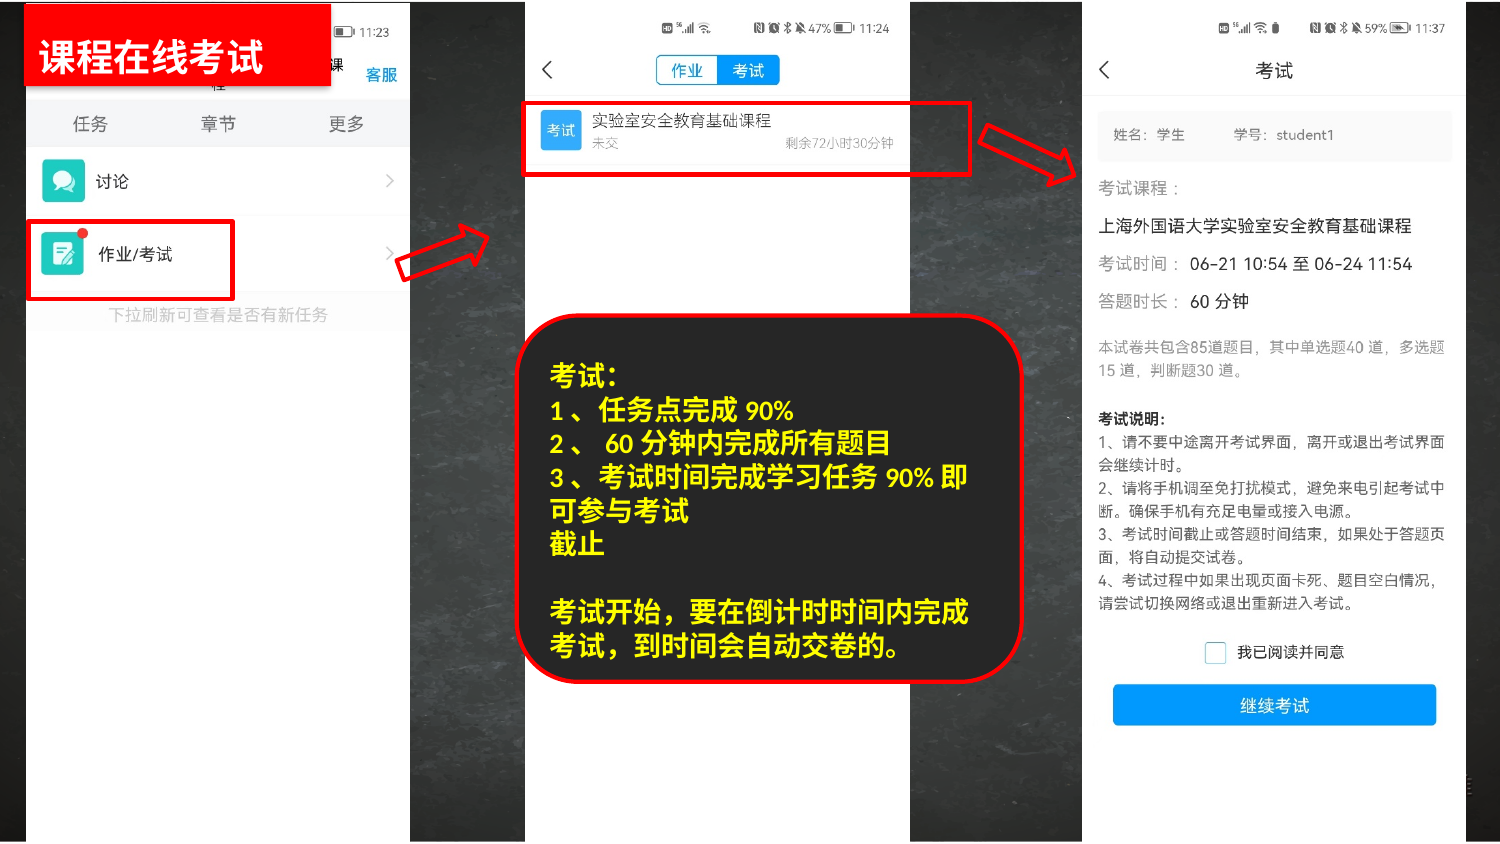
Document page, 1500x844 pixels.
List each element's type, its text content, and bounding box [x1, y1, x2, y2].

text_box 考试： 1、任务点完成90% 2、60分钟内完成所有题目 3、考试时间完成学习任务90%即可参与考试 截止 考试开始，要在倒计时时间内完成考试，到时间会自动交卷的。 [514, 351, 520, 647]
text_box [27, 221, 491, 300]
picture [0, 0, 1500, 844]
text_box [523, 102, 1077, 176]
text_box 考试： 1、任务点完成90% 2、60分钟内完成所有题目 3、考试时间完成学习任务90%即可参与考试 截止 考试开始，要在倒计时时间内完成考试，到时间会自动交卷的。 [915, 313, 1024, 684]
